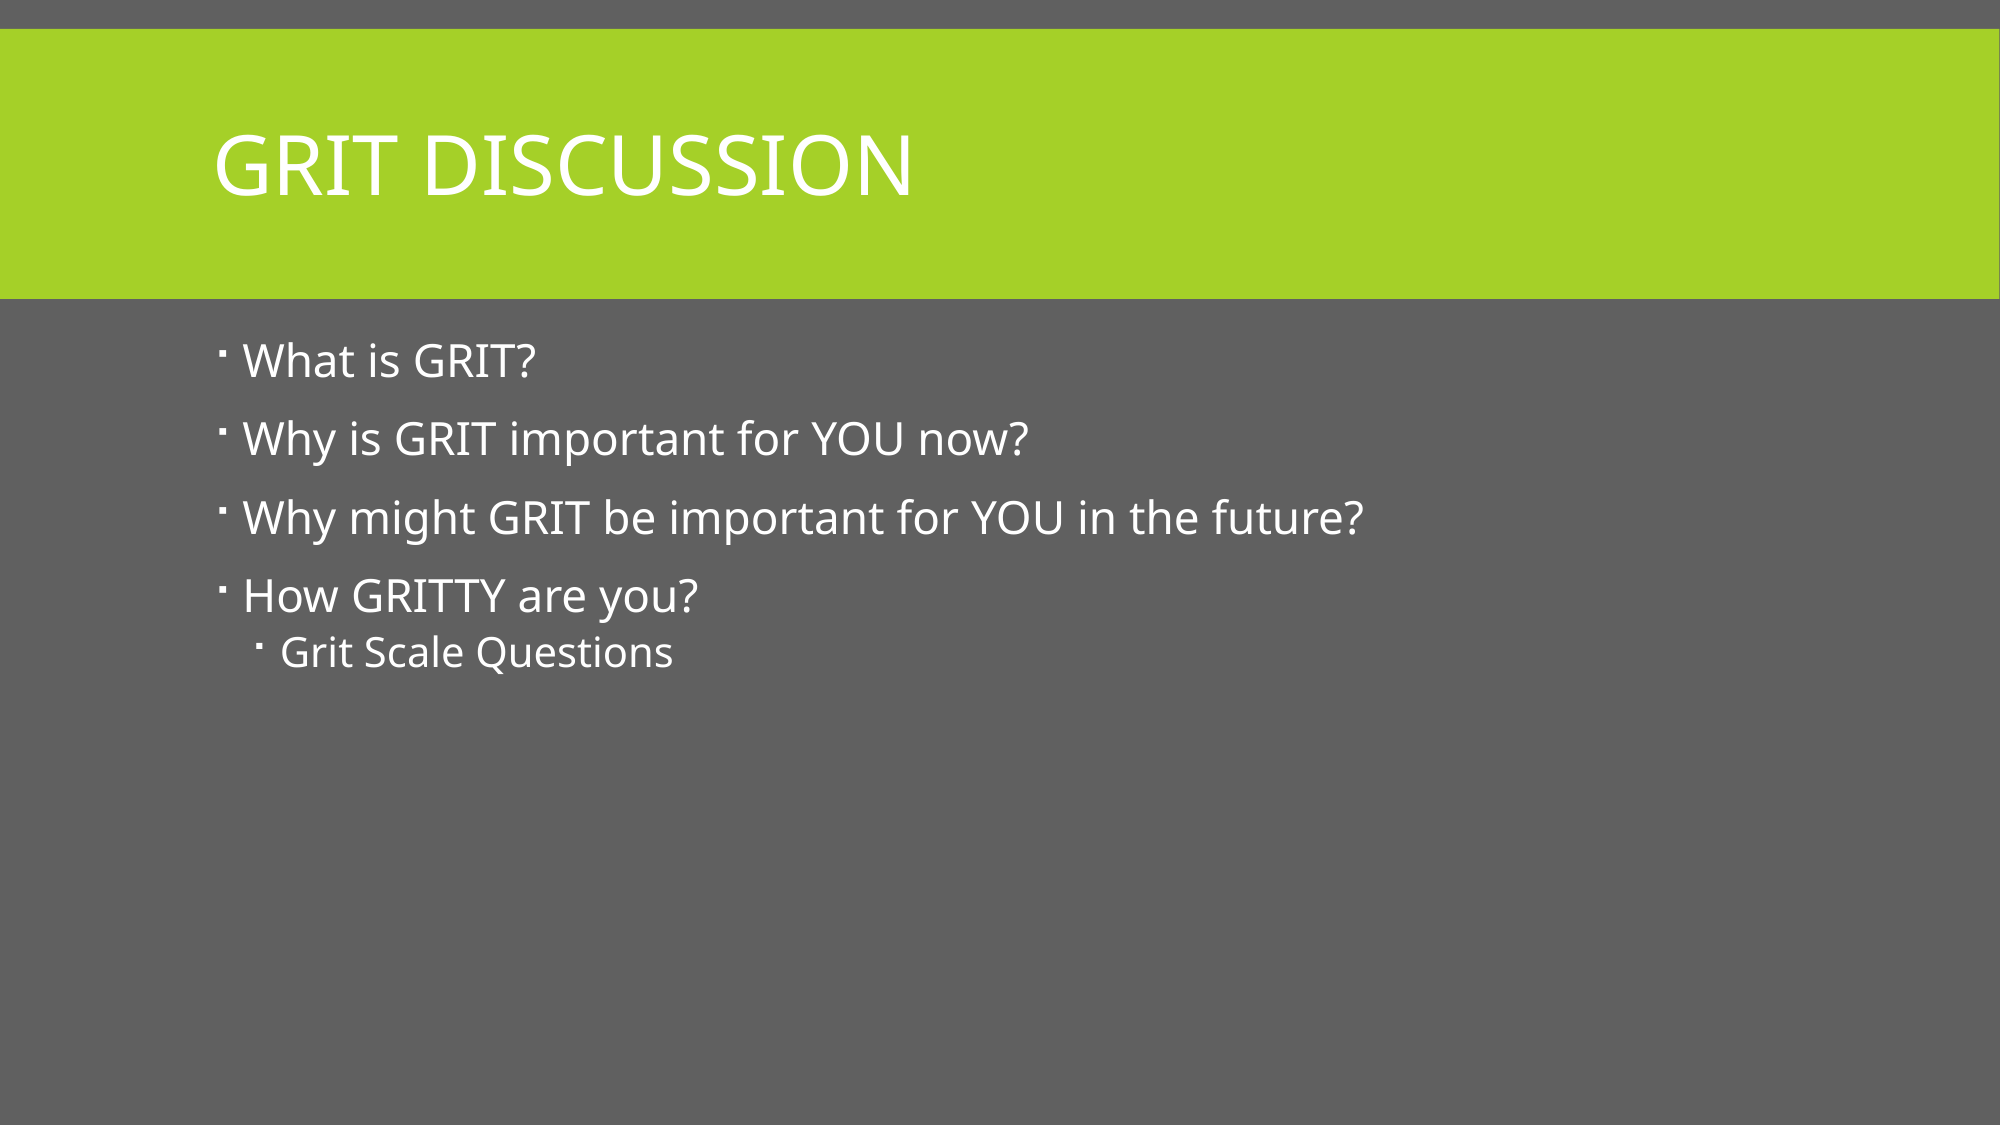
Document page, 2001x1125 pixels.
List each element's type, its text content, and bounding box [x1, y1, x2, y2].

title Grit Discussion [197, 46, 1803, 295]
list What is GRIT? Why is GRIT important for YOU now? Why might GRIT be important for YOU in the future? How GRITTY are you? Grit Scale Questions [197, 329, 1803, 1020]
